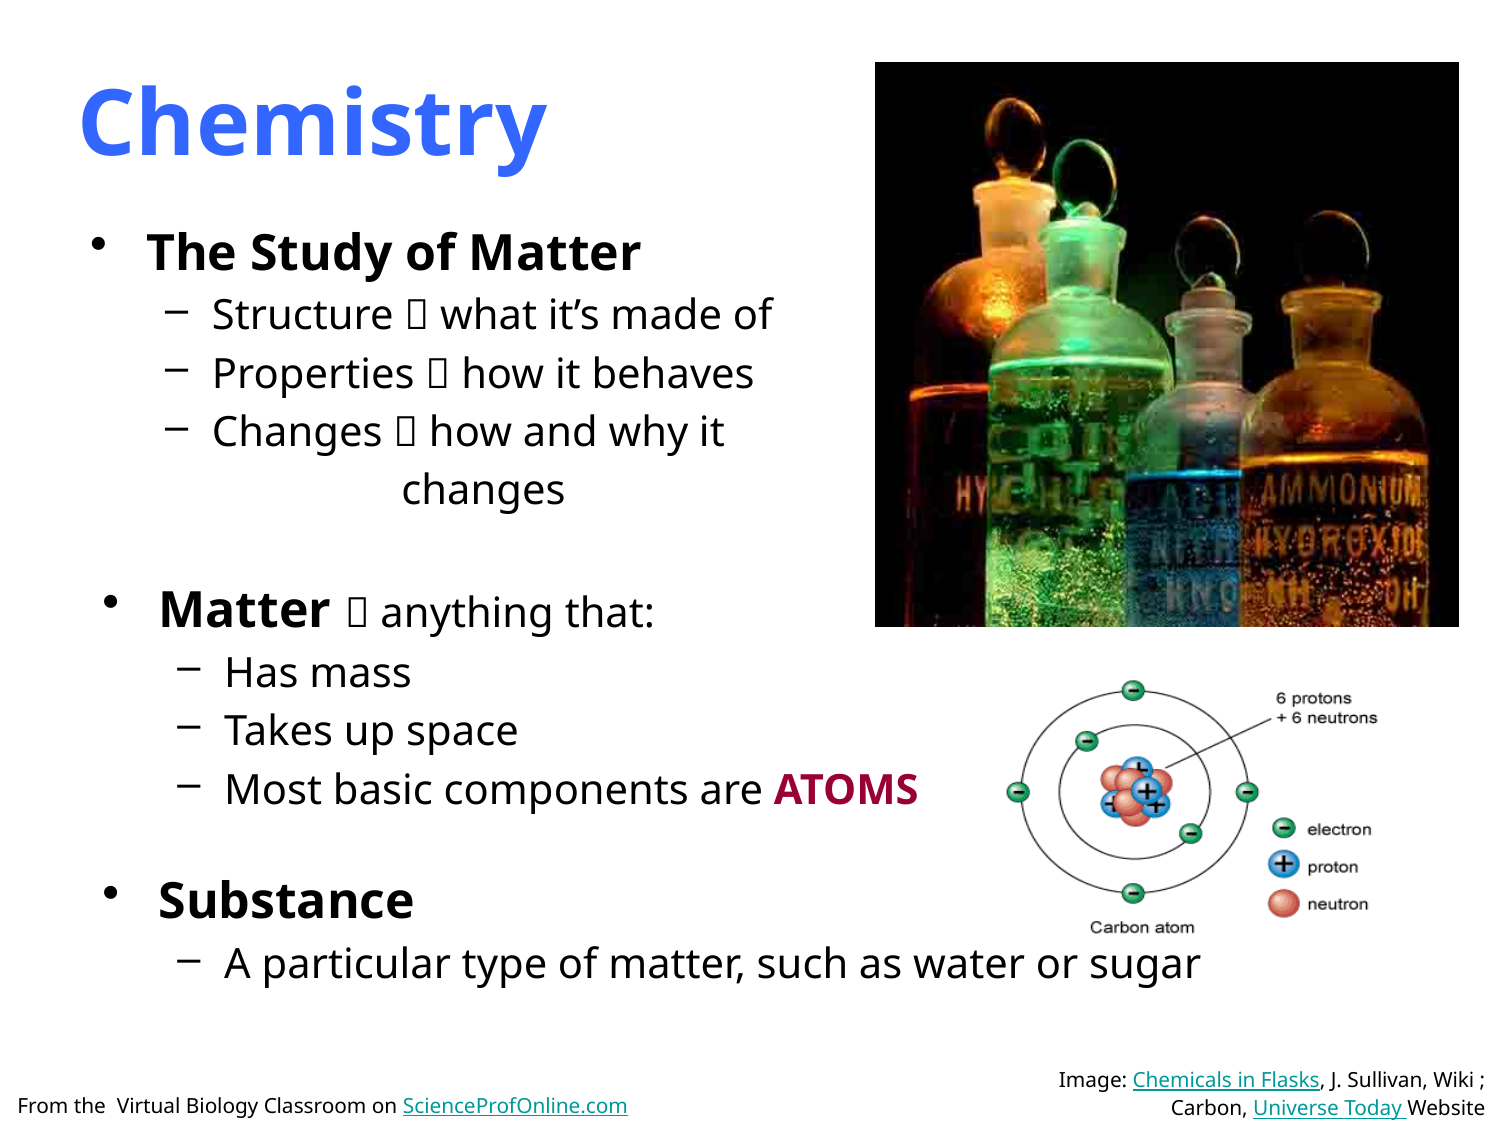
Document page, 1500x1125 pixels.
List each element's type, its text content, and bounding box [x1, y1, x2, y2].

title Chemistry [62, 24, 863, 213]
picture [874, 62, 1459, 627]
text_box Image: Chemicals in Flasks, J. Sullivan, Wiki ; Carbon, Universe Today Website [1012, 1059, 1500, 1125]
list The Study of Matter Structure  what it’s made of Properties  how it behaves Changes  how and why it changes [75, 212, 863, 575]
text_box Matter  anything that: Has mass Takes up space Most basic components are ATOMS Substance A particular type of matter, such as water or sugar [87, 537, 1350, 1025]
picture [999, 662, 1388, 951]
text_box From the Virtual Biology Classroom on ScienceProfOnline.com [2, 1084, 749, 1125]
